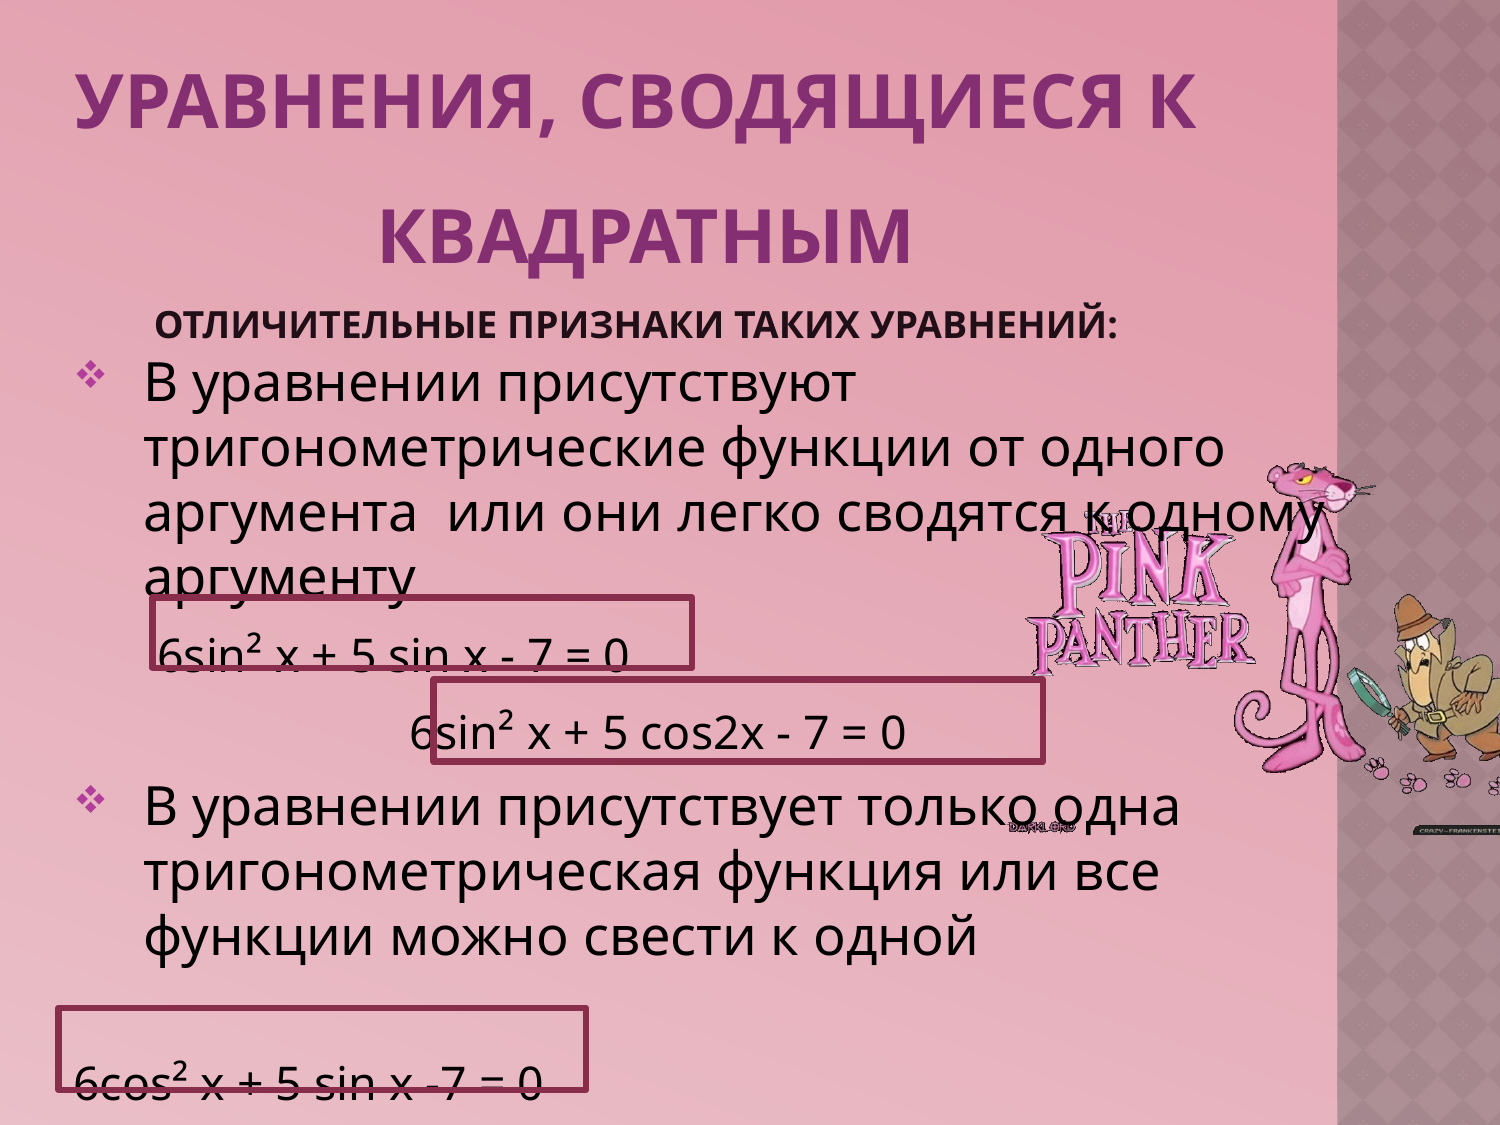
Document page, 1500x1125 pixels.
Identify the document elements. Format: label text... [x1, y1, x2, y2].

picture [1007, 444, 1500, 835]
text_box [55, 1005, 589, 1093]
title Тригонометрические уравнения, сводящиеся к квадратным Отличительные признаки таких уравнений: [35, 222, 1238, 417]
text_box [430, 676, 1001, 765]
list В уравнении присутствуют тригонометрические функции от одного аргумента или они легко сводятся к одному аргументу 6sin² x + 5 sin x - 7 = 0 6sin² x + 5 cos2x - 7 = 0 В уравнении присутствует только одна тригонометрическая функция или все функции можно свести к одной 6cos² x + 5 sin x -7 = 0 [58, 339, 1372, 1125]
text_box [149, 594, 695, 671]
